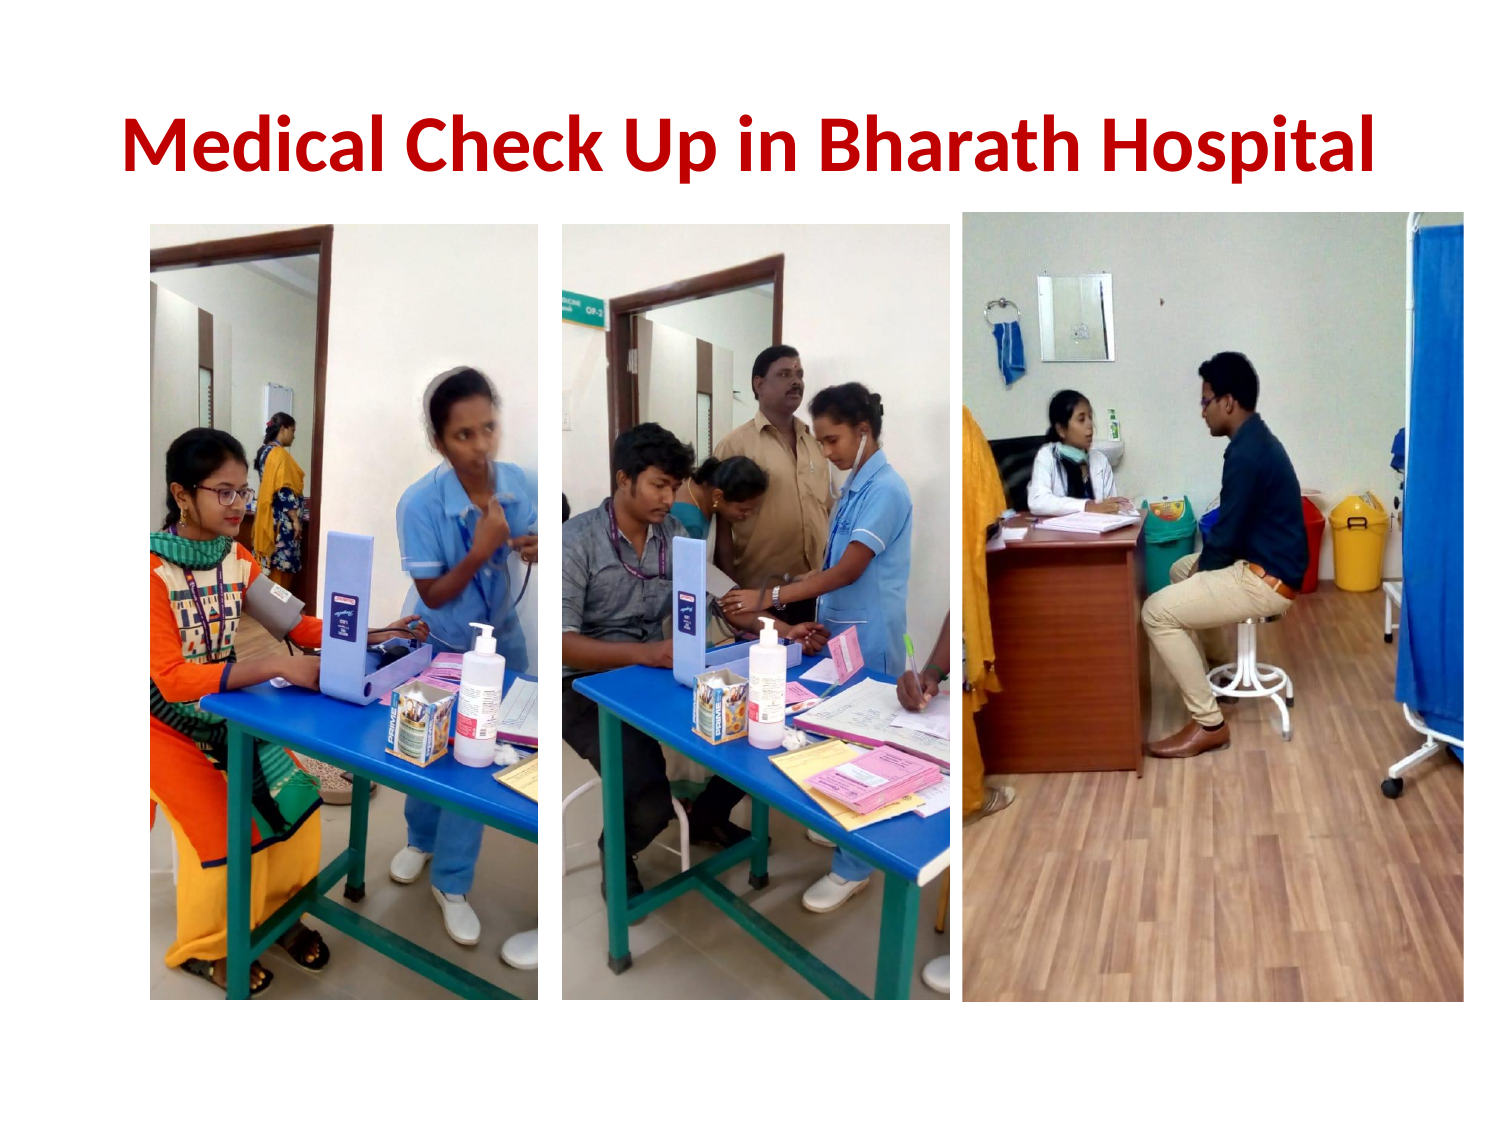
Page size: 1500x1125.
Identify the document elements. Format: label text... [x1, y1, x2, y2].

picture [562, 224, 951, 1001]
title Medical Check Up in Bharath Hospital [75, 45, 1425, 233]
picture [962, 212, 1464, 1003]
picture [149, 224, 538, 1001]
